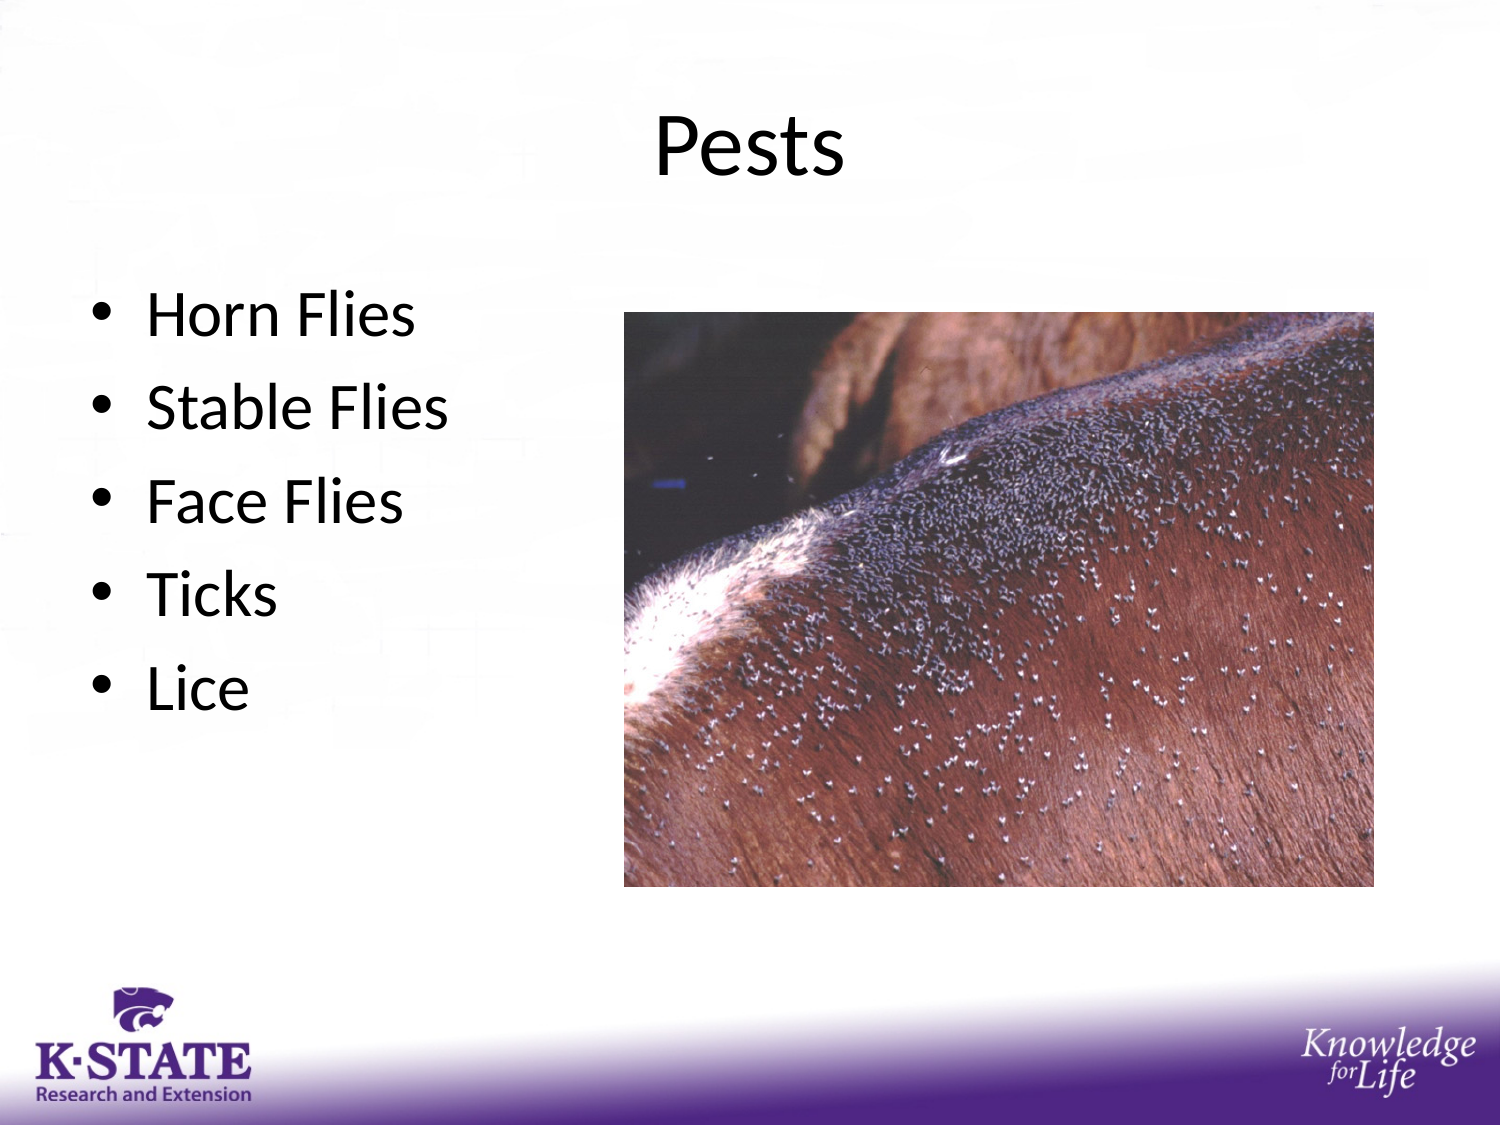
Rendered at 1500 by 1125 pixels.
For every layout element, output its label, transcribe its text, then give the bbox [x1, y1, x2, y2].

picture [0, 0, 1500, 1125]
list Horn Flies Stable Flies Face Flies Ticks Lice [75, 262, 1425, 1005]
title Pests [75, 45, 1425, 233]
